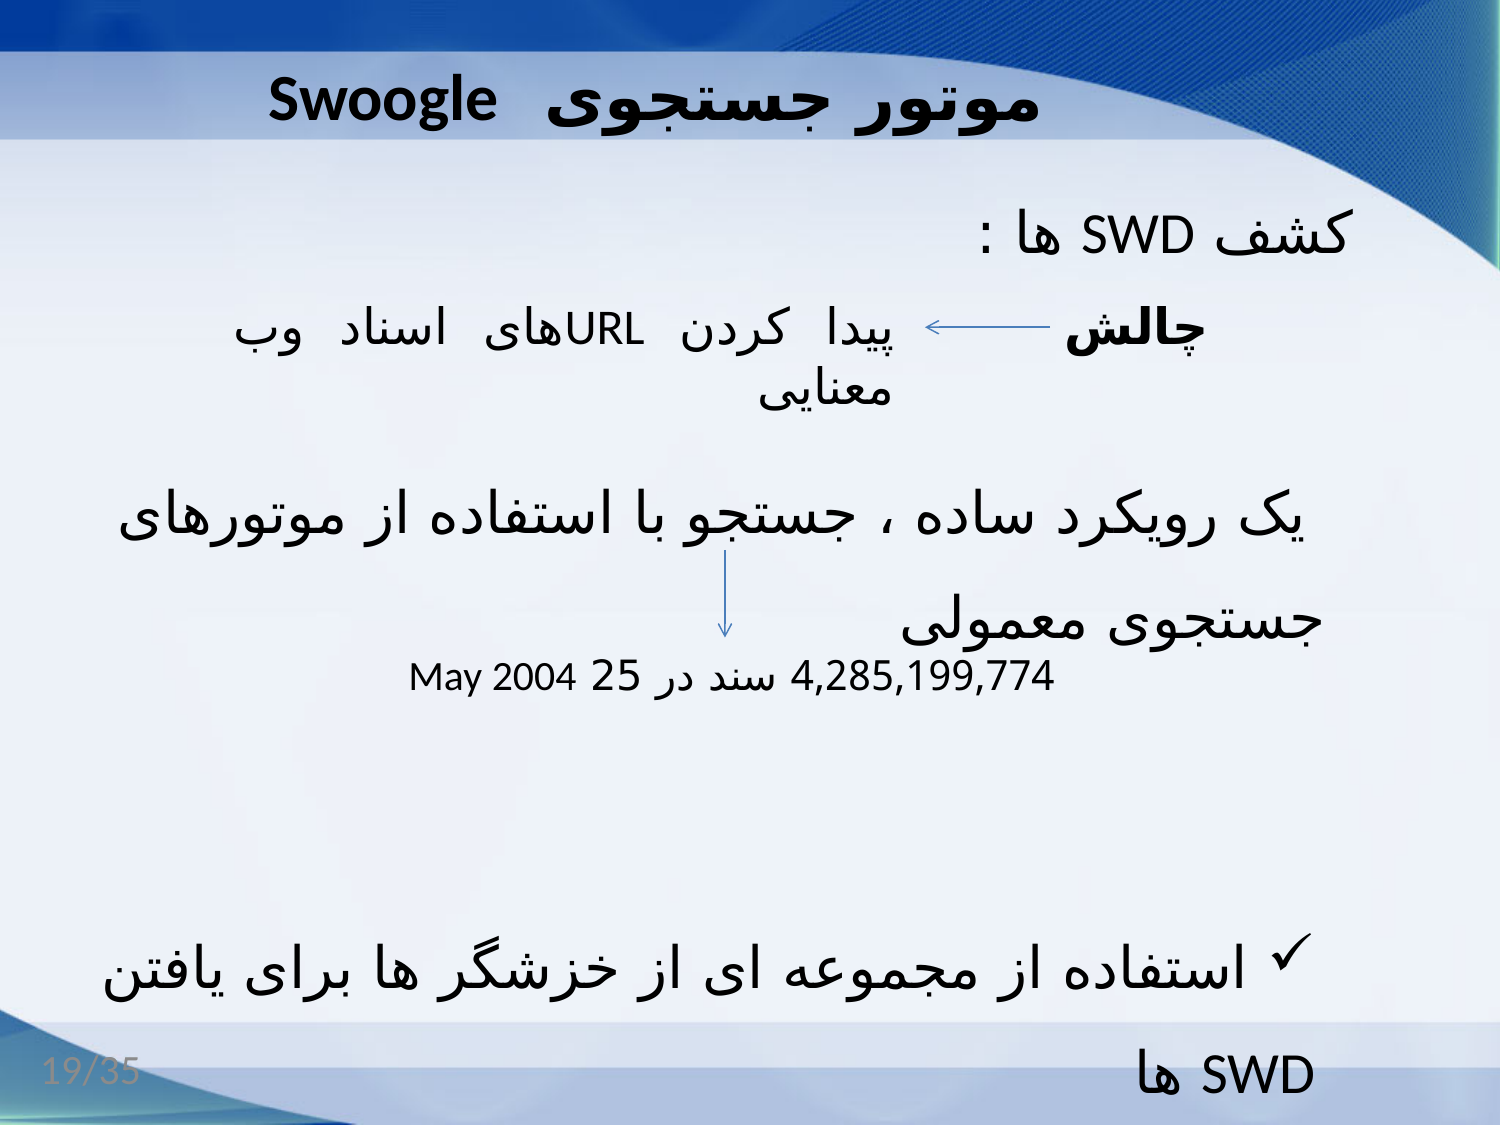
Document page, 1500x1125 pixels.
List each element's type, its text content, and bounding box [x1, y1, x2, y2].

text_box چالش [1049, 287, 1224, 363]
list کشف SWD ها : یک رویکرد ساده ، جستجو با استفاده از موتورهای جستجوی معمولی استفاده از مجموعه ای از خزشگر ها برای یافتن SWD ها [37, 187, 1425, 1005]
title موتور جستجوی Swoogle [225, 12, 1088, 175]
text_box پیدا کردن URLهای اسناد وب معنایی [199, 287, 910, 423]
slide_number 19 [24, 1037, 375, 1098]
text_box 4,285,199,774 سند در 25 May 2004 [369, 641, 1081, 707]
picture [0, 0, 1500, 1125]
